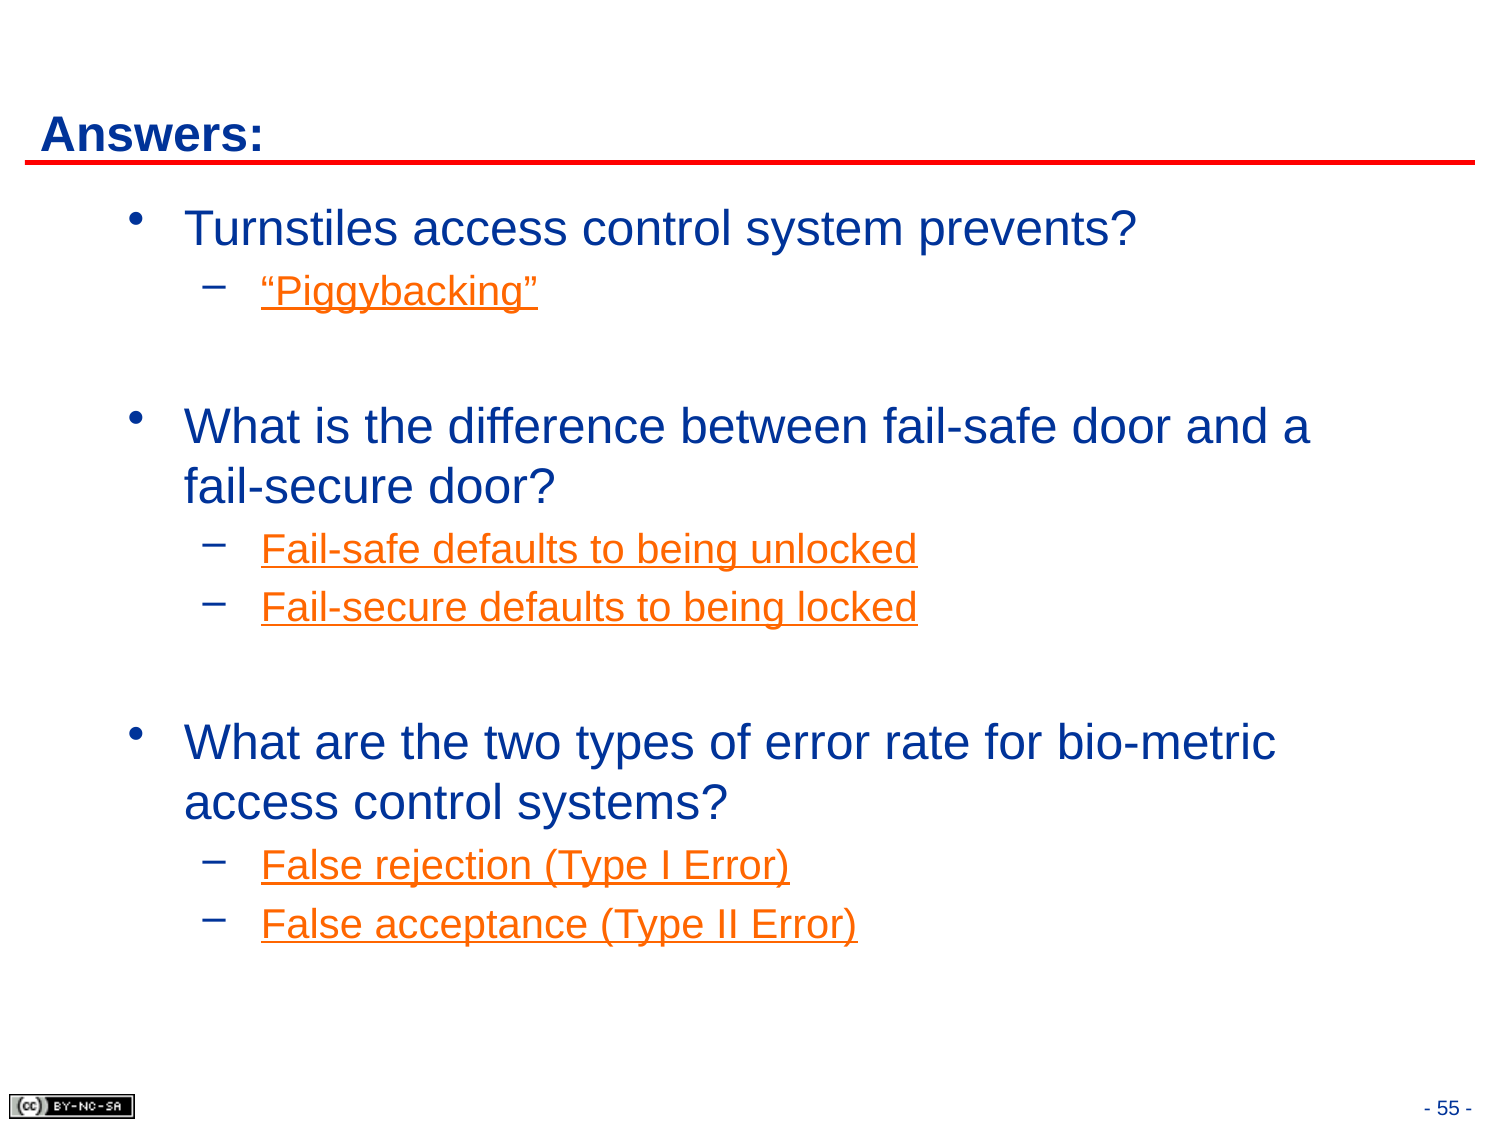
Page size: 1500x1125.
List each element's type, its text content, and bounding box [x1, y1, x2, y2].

title Answers: [24, 0, 1463, 169]
list Turnstiles access control system prevents? “Piggybacking” What is the difference between fail-safe door and a fail-secure door? Fail-safe defaults to being unlocked Fail-secure defaults to being locked What are the two types of error rate for bio-metric access control systems? False rejection (Type I Error) False acceptance (Type II Error) [112, 187, 1388, 1063]
picture [9, 1094, 135, 1119]
slide_number - 55 - [1287, 1087, 1488, 1125]
